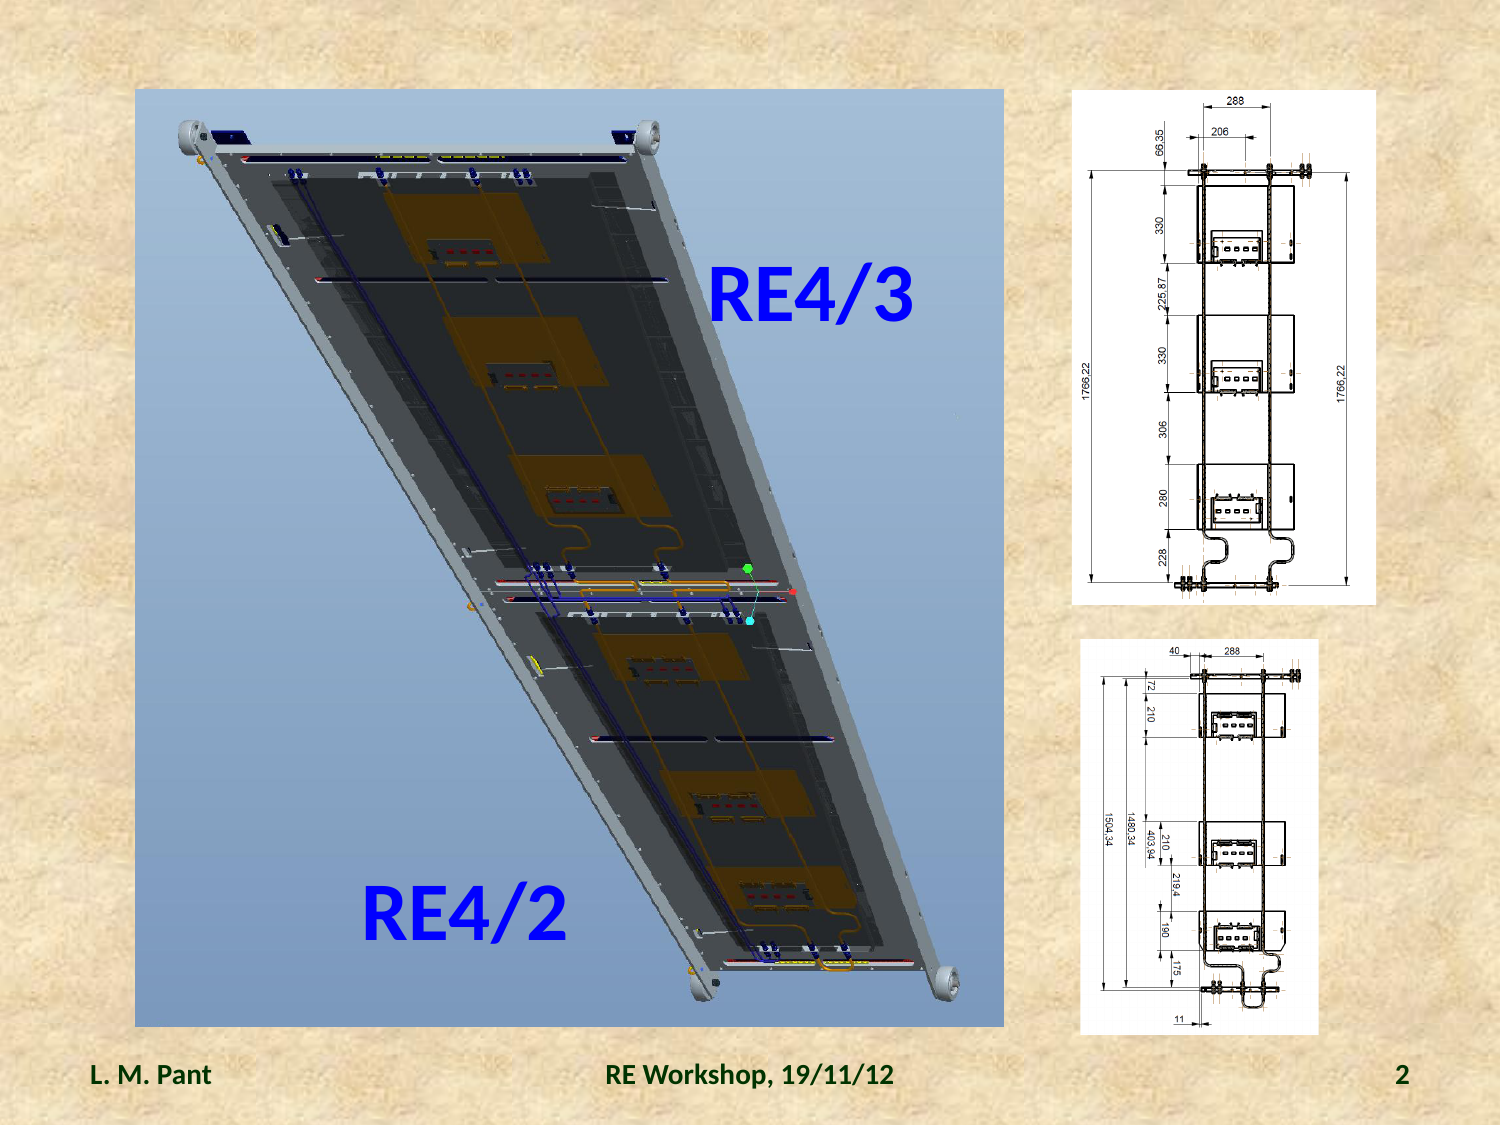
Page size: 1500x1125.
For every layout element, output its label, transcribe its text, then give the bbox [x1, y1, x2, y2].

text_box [135, 89, 1377, 1036]
slide_number L. M. Pant [75, 1042, 425, 1103]
picture [0, 0, 1500, 1125]
footer RE Workshop, 19/11/12 [512, 1043, 988, 1103]
slide_number 2 [1074, 1042, 1425, 1103]
